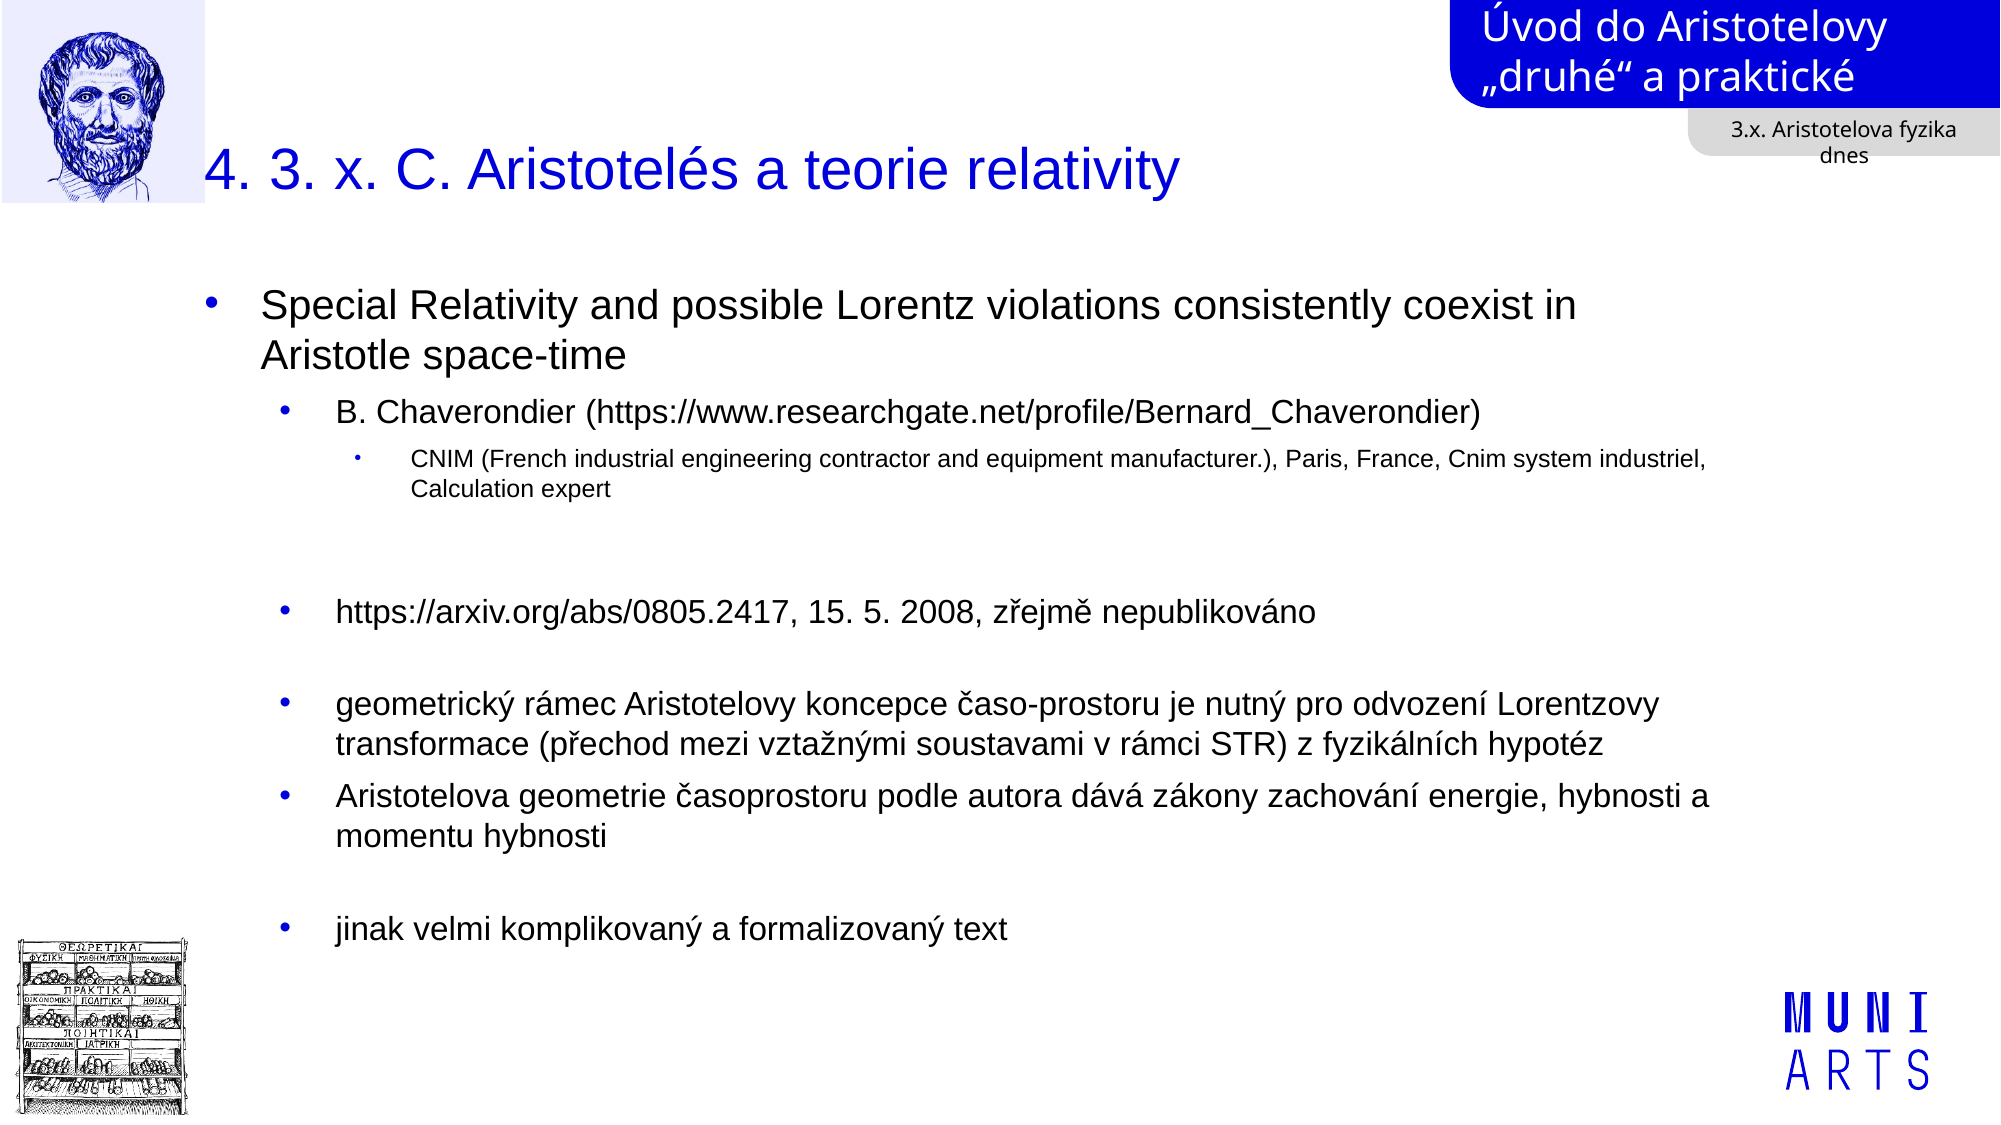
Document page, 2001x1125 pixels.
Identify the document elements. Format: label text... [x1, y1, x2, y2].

text_box 3.x. Aristotelova fyzika dnes [1688, 107, 2000, 175]
title 4. 3. x. C. Aristotelés a teorie relativity [204, 118, 1650, 277]
picture [1, 922, 205, 1125]
list Special Relativity and possible Lorentz violations consistently coexist in Aristotle space-time B. Chaverondier (https://www.researchgate.net/profile/Bernard_Chaverondier) CNIM (French industrial engineering contractor and equipment manufacturer.), Paris, France, Cnim system industriel, Calculation expert https://arxiv.org/abs/0805.2417, 15. 5. 2008, zřejmě nepublikováno geometrický rámec Aristotelovy koncepce časo-prostoru je nutný pro odvození Lorentzovy transformace (přechod mezi vztažnými soustavami v rámci STR) z fyzikálních hypotéz Aristotelova geometrie časoprostoru podle autora dává zákony zachování energie, hybnosti a momentu hybnosti jinak velmi komplikovaný a formalizovaný text [204, 277, 1719, 957]
picture [1, 0, 205, 203]
